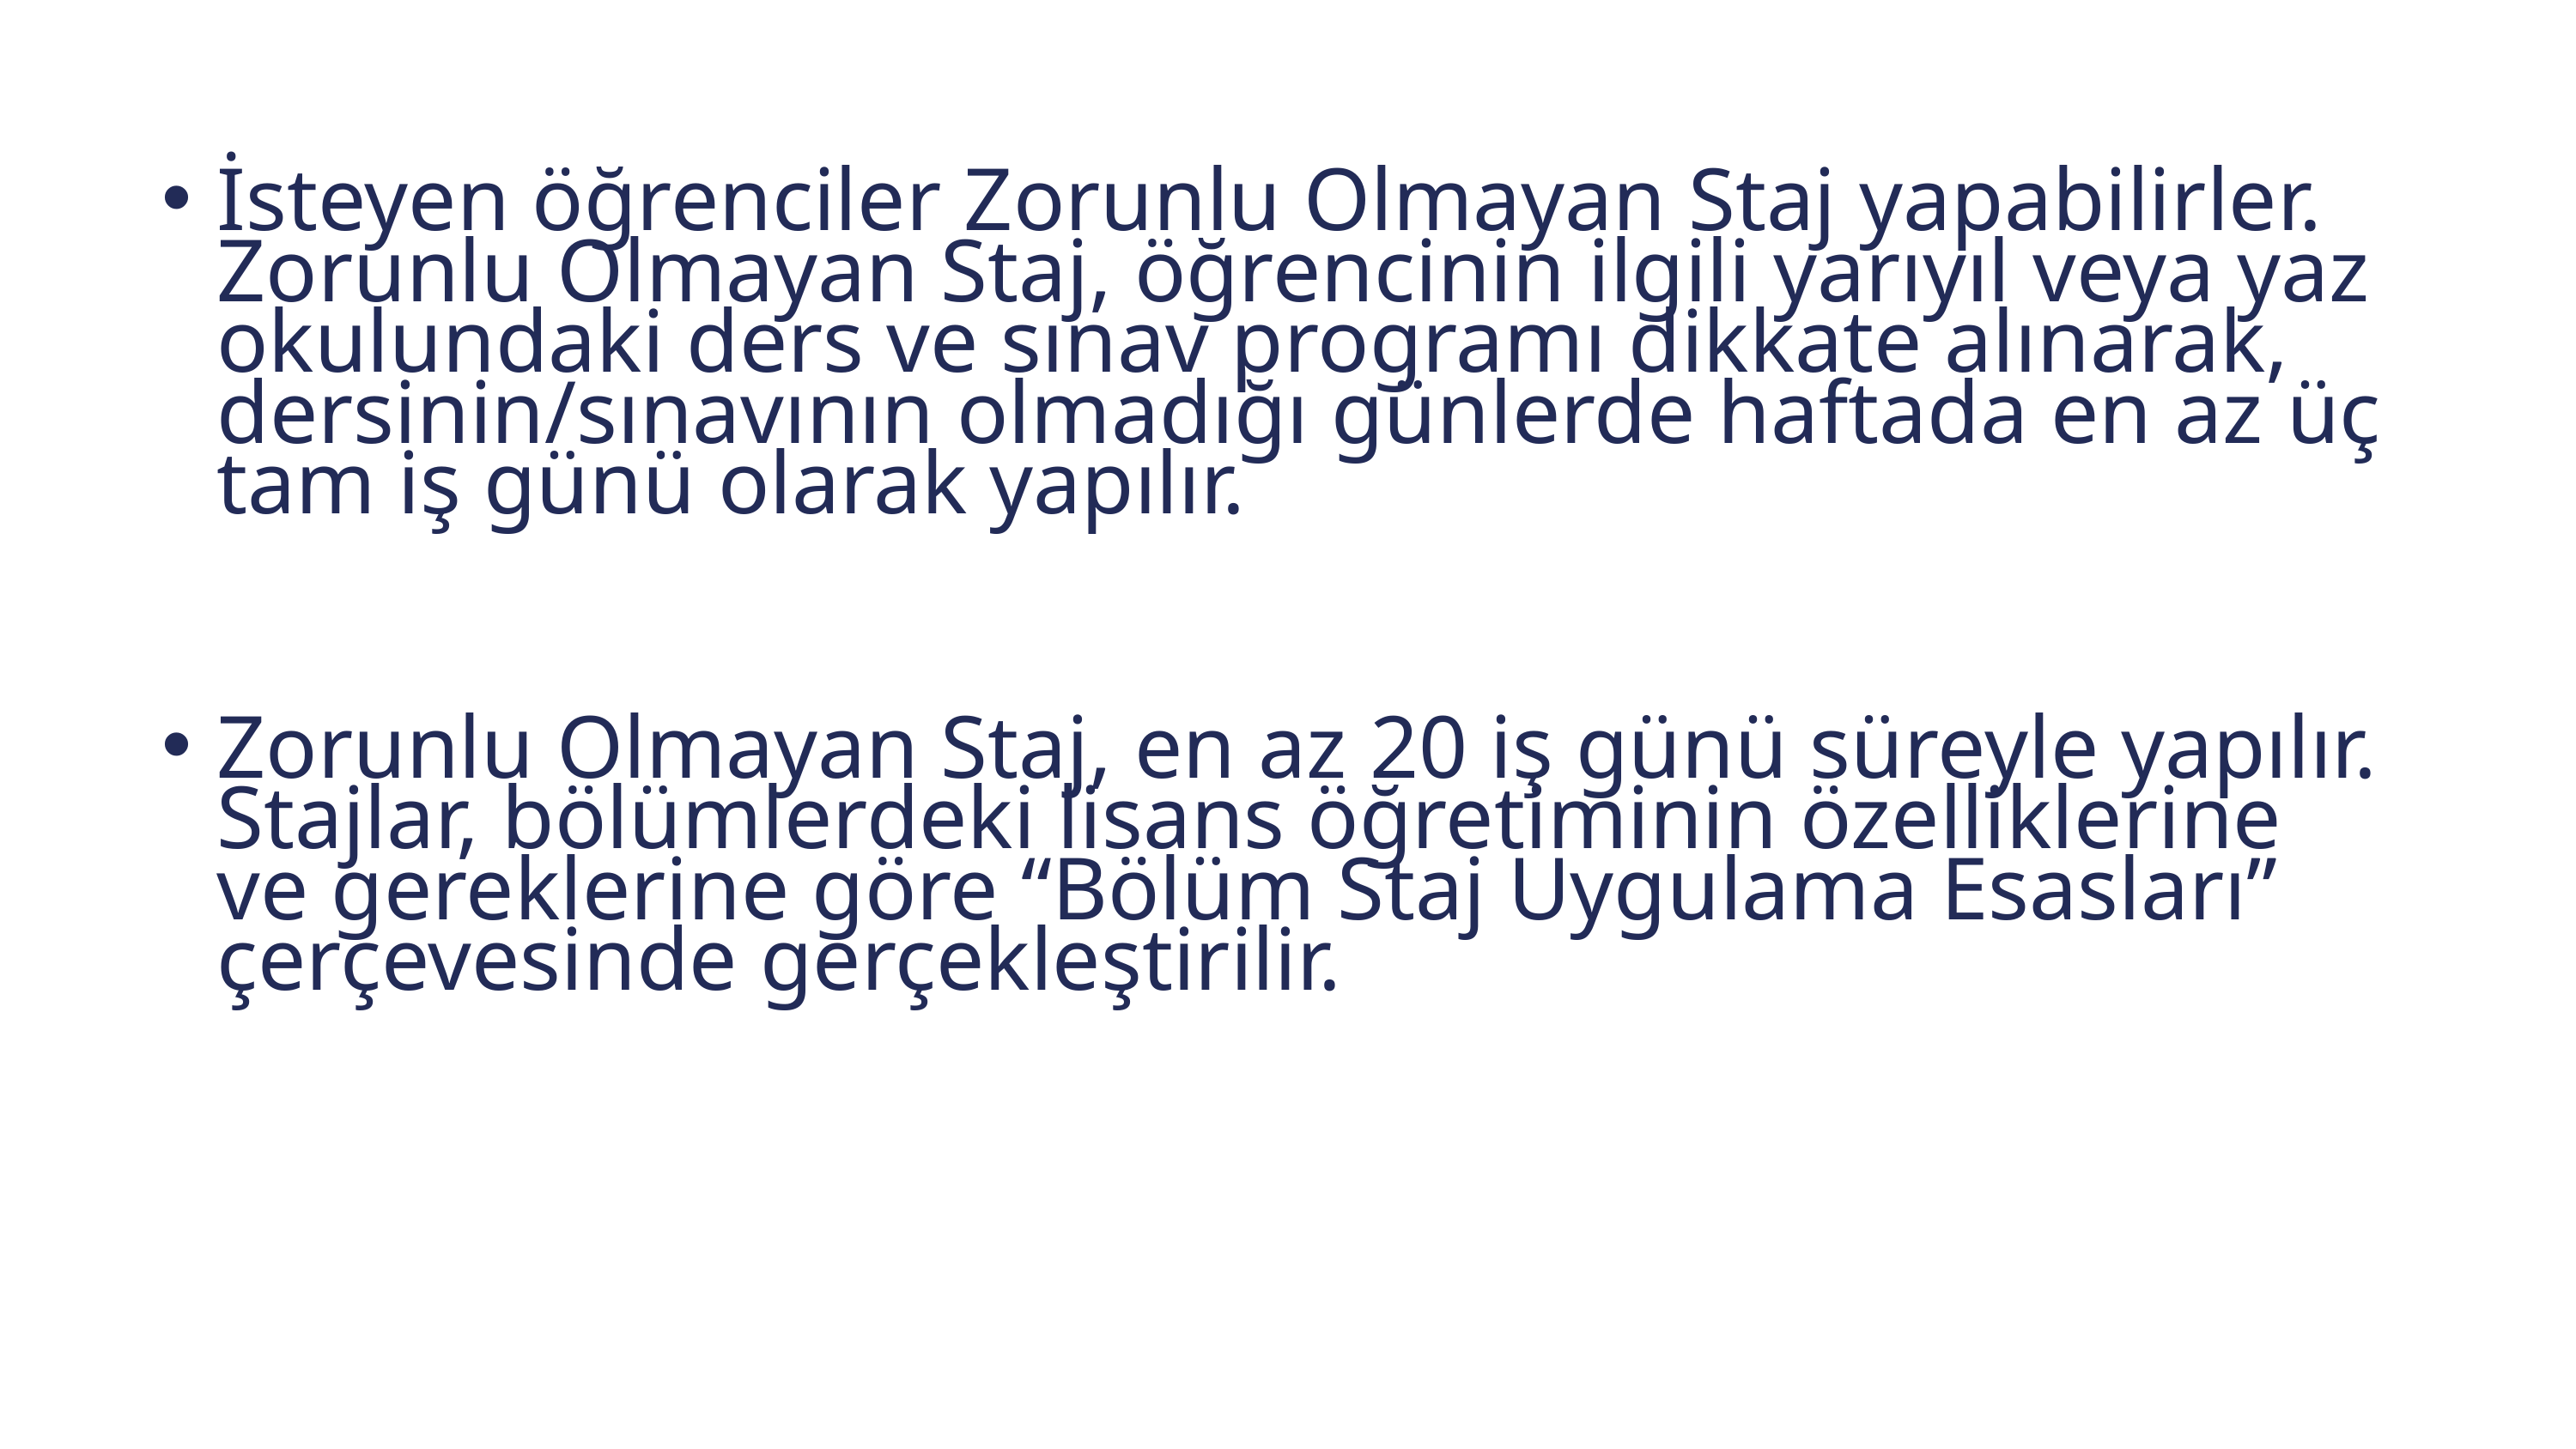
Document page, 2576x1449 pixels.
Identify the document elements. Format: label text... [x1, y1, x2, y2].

text_box İsteyen öğrenciler Zorunlu Olmayan Staj yapabilirler. Zorunlu Olmayan Staj, öğrencinin ilgili yarıyıl veya yaz okulundaki ders ve sınav programı dikkate alınarak, dersinin/sınavının olmadığı günlerde haftada en az üç tam iş günü olarak yapılır. [107, 177, 2394, 531]
text_box Zorunlu Olmayan Staj, en az 20 iş günü süreyle yapılır. Stajlar, bölümlerdeki lisans öğretiminin özelliklerine ve gereklerine göre “Bölüm Staj Uygulama Esasları” çerçevesinde gerçekleştirilir. [107, 724, 2394, 1008]
